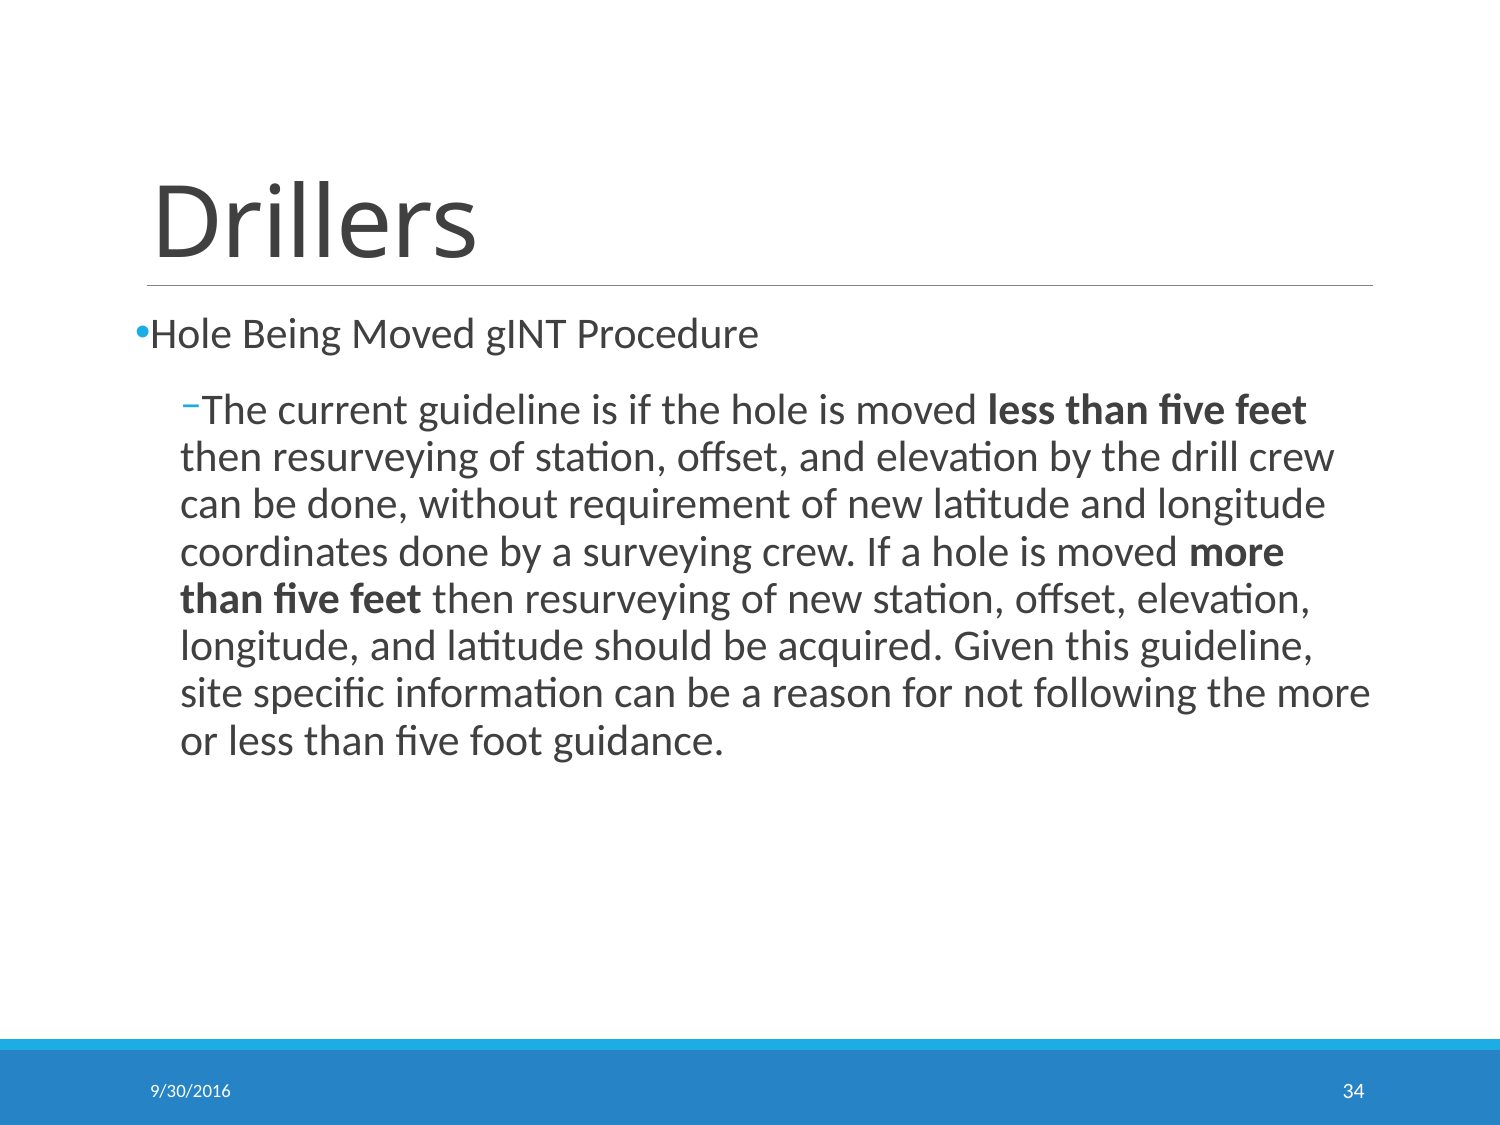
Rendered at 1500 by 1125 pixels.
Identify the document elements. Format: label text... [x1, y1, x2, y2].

slide_number 34 [1218, 1059, 1380, 1120]
list Hole Being Moved gINT Procedure The current guideline is if the hole is moved less than five feet then resurveying of station, offset, and elevation by the drill crew can be done, without requirement of new latitude and longitude coordinates done by a surveying crew. If a hole is moved more than five feet then resurveying of new station, offset, elevation, longitude, and latitude should be acquired. Given this guideline, site specific information can be a reason for not following the more or less than five foot guidance. [135, 302, 1373, 963]
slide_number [135, 1059, 440, 1120]
title Drillers [135, 47, 1373, 285]
